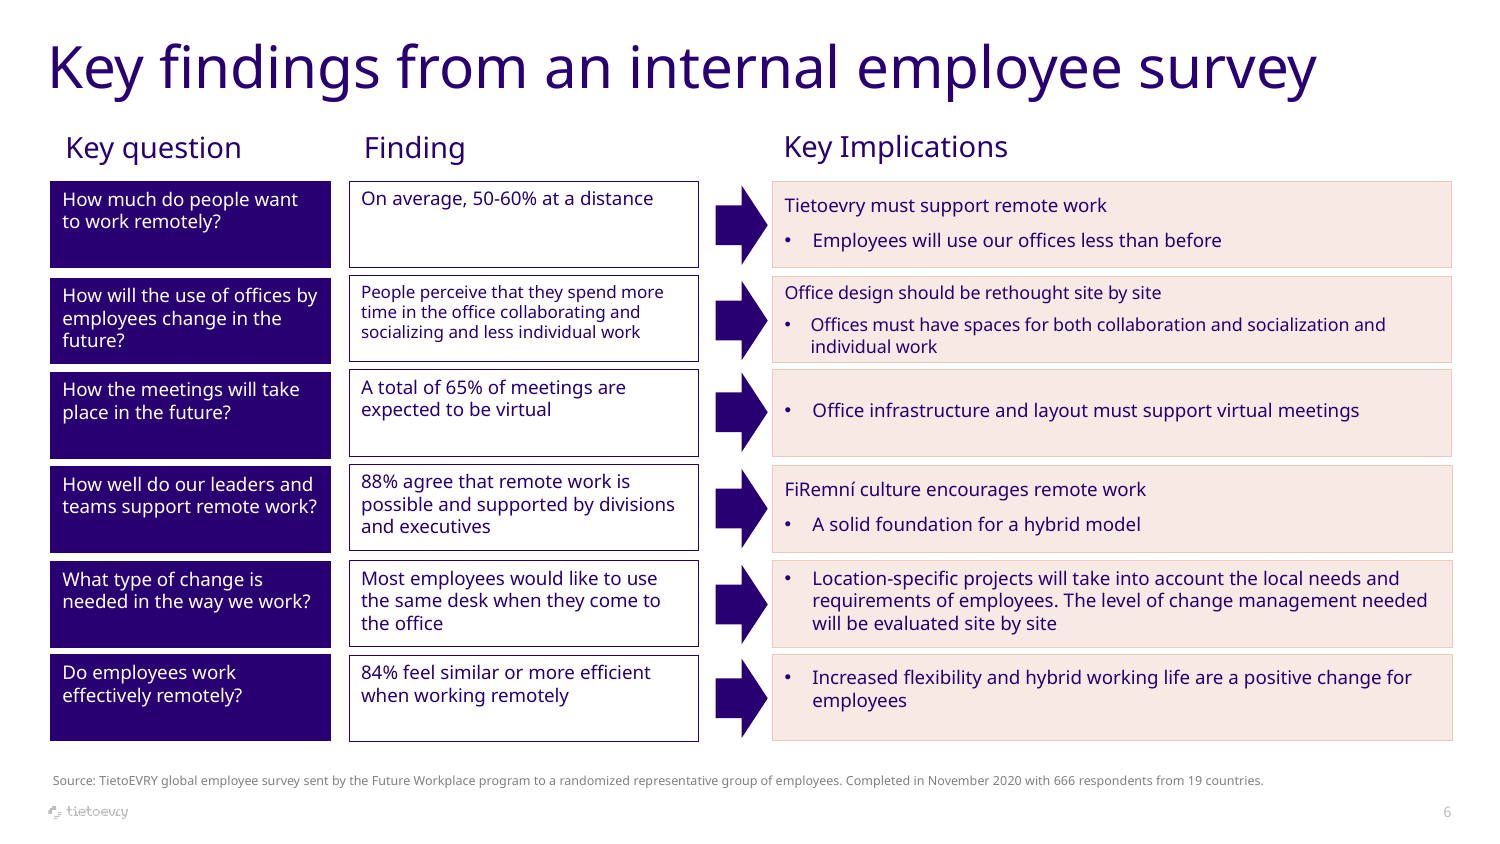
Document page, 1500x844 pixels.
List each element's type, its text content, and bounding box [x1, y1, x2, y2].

text_box 88% agree that remote work is possible and supported by divisions and executives [349, 464, 699, 551]
text_box Office infrastructure and layout must support virtual meetings [772, 369, 1452, 457]
text_box Most employees would like to use the same desk when they come to the office [349, 560, 699, 647]
text_box [714, 181, 769, 269]
text_box Source: TietoEVRY global employee survey sent by the Future Workplace program to a randomized representative group of employees. Completed in November 2020 with 666 respondents from 19 countries. [47, 767, 1491, 795]
text_box What type of change is needed in the way we work? [50, 561, 331, 648]
text_box How the meetings will take place in the future? [50, 372, 331, 459]
text_box FiRemní culture encourages remote work A solid foundation for a hybrid model [772, 465, 1453, 553]
text_box Office design should be rethought site by site Offices must have spaces for both collaboration and socialization and individual work [772, 276, 1452, 363]
text_box Increased flexibility and hybrid working life are a positive change for employees [772, 654, 1453, 741]
text_box [714, 277, 769, 364]
list Tietoevry must support remote work Employees will use our offices less than before [772, 181, 1452, 268]
text_box How will the use of offices by employees change in the future? [50, 278, 331, 364]
text_box A total of 65% of meetings are expected to be virtual [349, 369, 699, 457]
text_box [714, 561, 769, 648]
text_box [714, 655, 769, 742]
list On average, 50-60% at a distance [349, 181, 699, 268]
text_box 84% feel similar or more efficient when working remotely [349, 655, 699, 742]
slide_number 6 [1399, 802, 1452, 824]
text_box [714, 465, 769, 552]
text_box How well do our leaders and teams support remote work? [50, 466, 331, 553]
text_box Finding [349, 121, 630, 170]
text_box Do employees work effectively remotely? [50, 654, 331, 741]
title Key findings from an internal employee survey [47, 38, 1453, 113]
text_box Key question [50, 122, 331, 170]
list How much do people want to work remotely? [50, 181, 331, 268]
text_box Key Implications [768, 121, 1050, 170]
text_box Location-specific projects will take into account the local needs and requirements of employees. The level of change management needed will be evaluated site by site [772, 560, 1453, 648]
text_box [714, 369, 769, 456]
text_box People perceive that they spend more time in the office collaborating and socializing and less individual work [349, 275, 699, 362]
